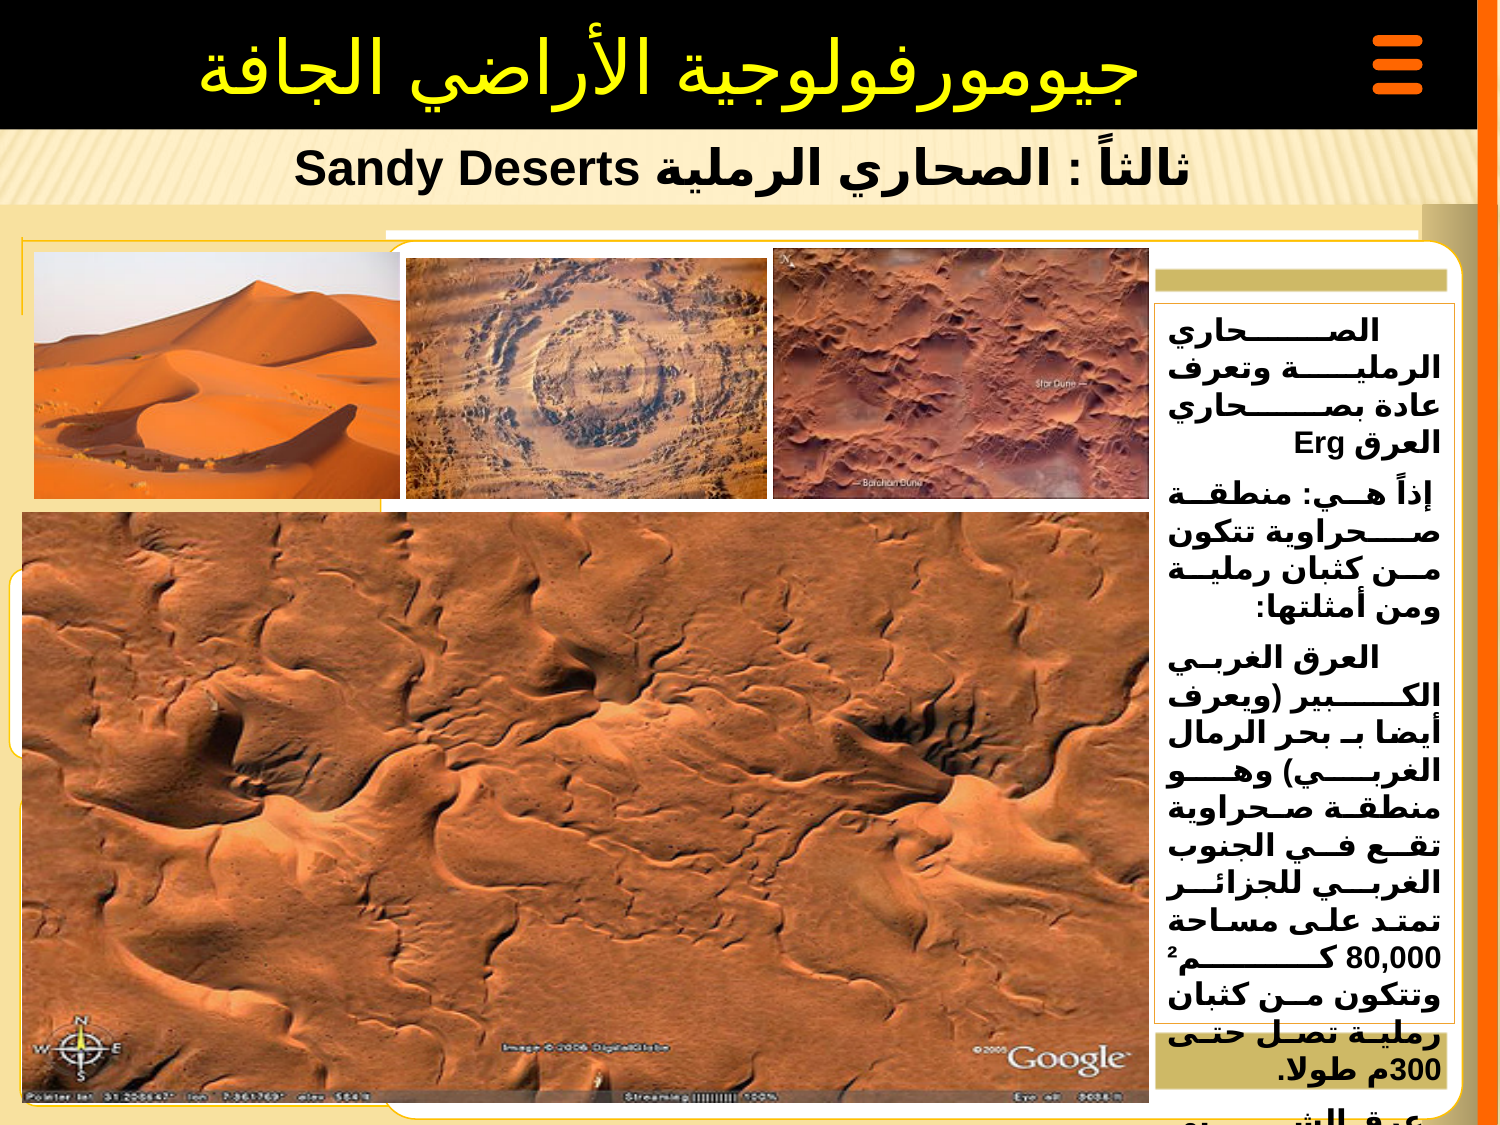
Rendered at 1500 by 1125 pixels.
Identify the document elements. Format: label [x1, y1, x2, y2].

picture [21, 248, 1455, 1103]
text_box [0, 0, 1498, 1125]
picture [34, 252, 401, 499]
picture [406, 258, 767, 499]
